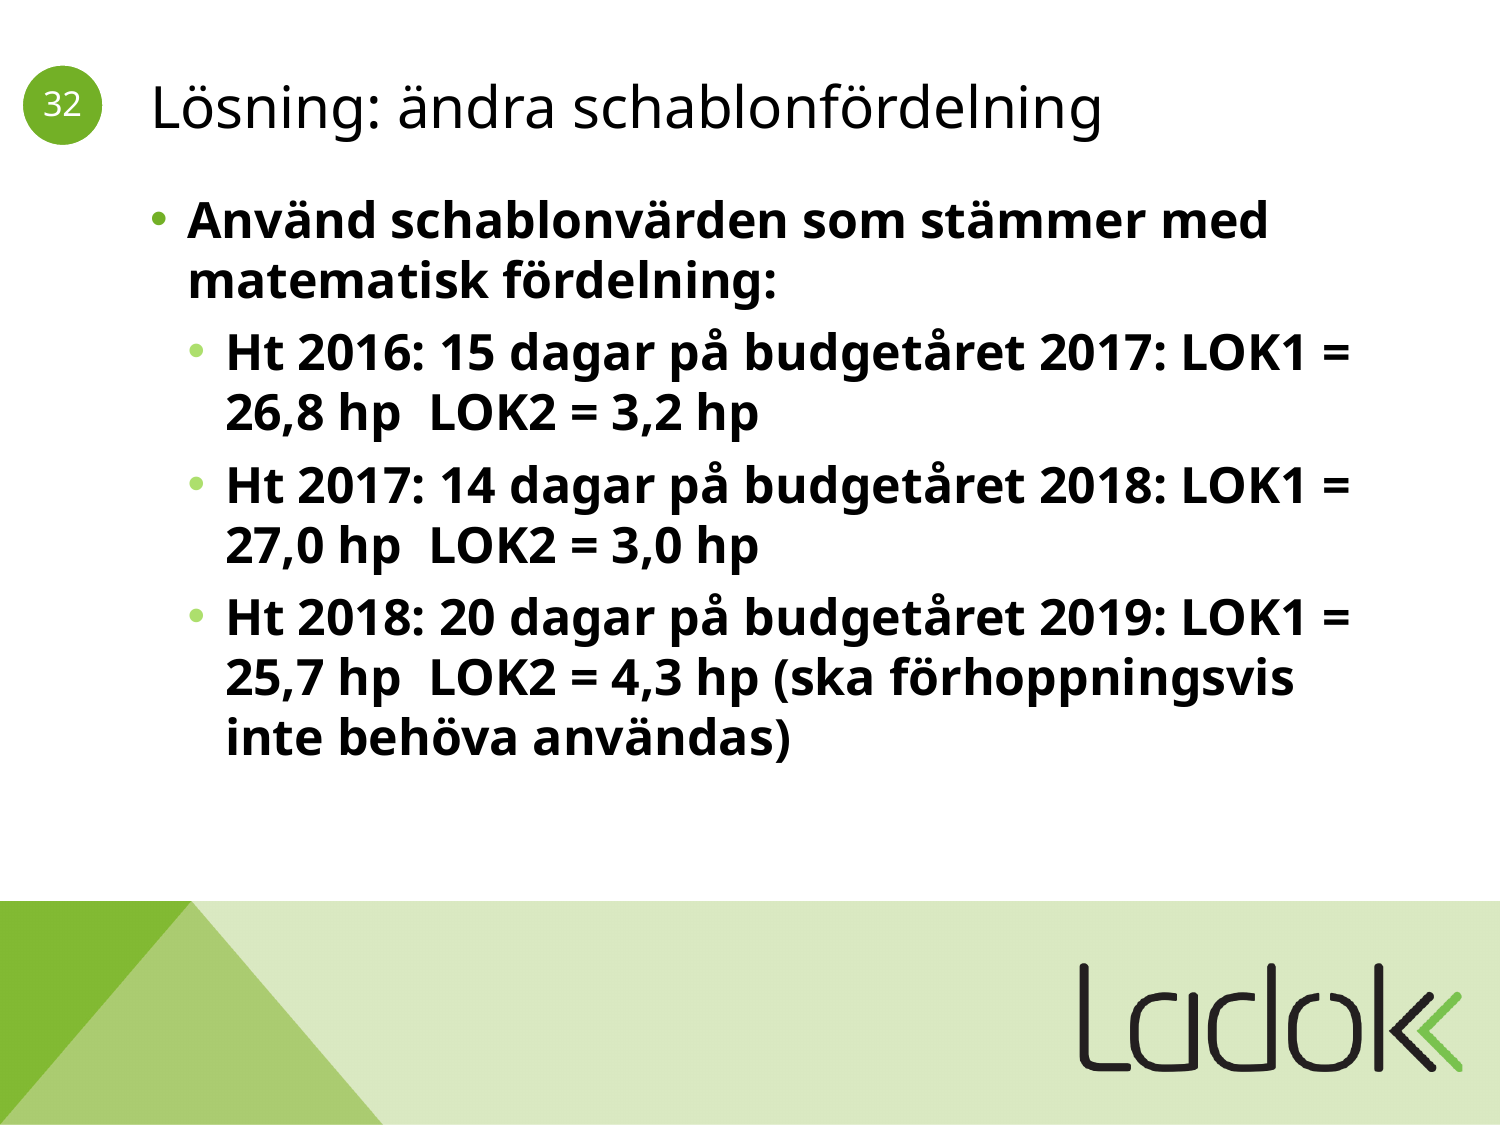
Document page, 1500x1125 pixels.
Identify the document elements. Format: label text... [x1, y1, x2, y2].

picture [0, 901, 1500, 1125]
title Lösning: ändra schablonfördelning [135, 60, 1369, 150]
list Använd schablonvärden som stämmer med matematisk fördelning: Ht 2016: 15 dagar på budgetåret 2017: LOK1 = 26,8 hp LOK2 = 3,2 hp Ht 2017: 14 dagar på budgetåret 2018: LOK1 = 27,0 hp LOK2 = 3,0 hp Ht 2018: 20 dagar på budgetåret 2019: LOK1 = 25,7 hp LOK2 = 4,3 hp (ska förhoppningsvis inte behöva användas) [135, 180, 1369, 870]
